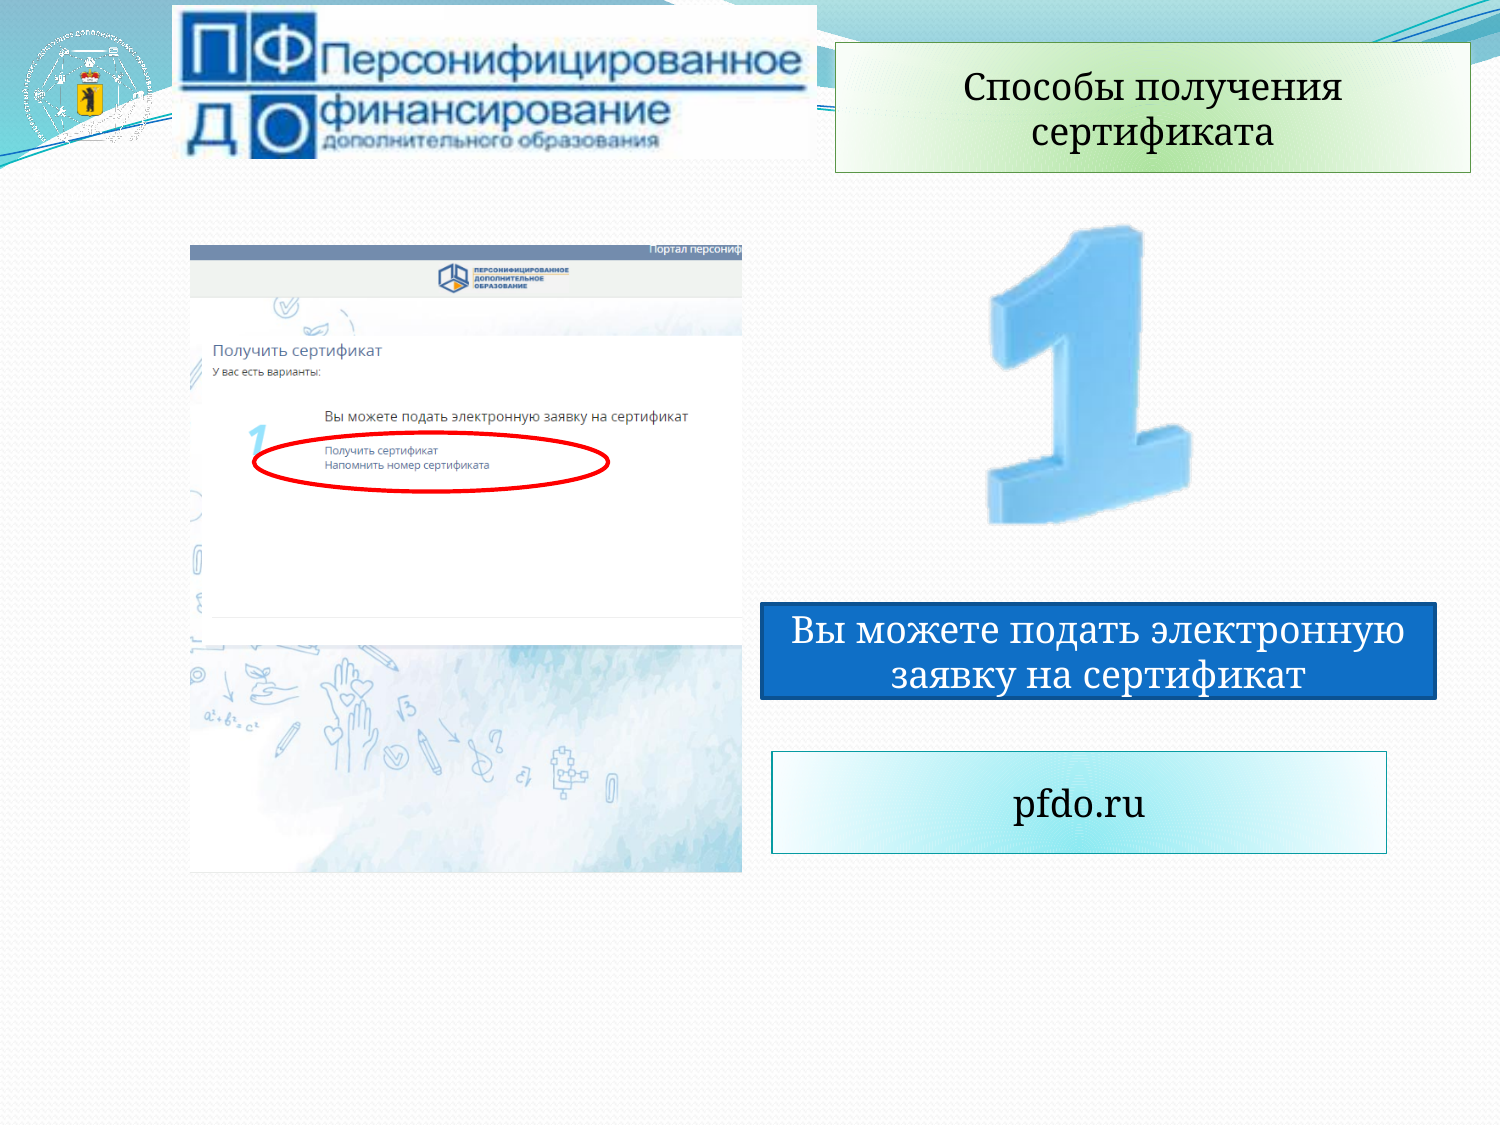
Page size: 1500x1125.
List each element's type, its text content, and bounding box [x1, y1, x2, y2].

picture [903, 207, 1256, 560]
text_box pfdo.ru [771, 751, 1387, 854]
picture [172, 5, 836, 159]
text_box Вы можете подать электронную заявку на сертификат [760, 602, 1437, 700]
text_box Способы получения сертификата [835, 42, 1471, 173]
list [190, 245, 743, 874]
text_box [1, 30, 173, 225]
